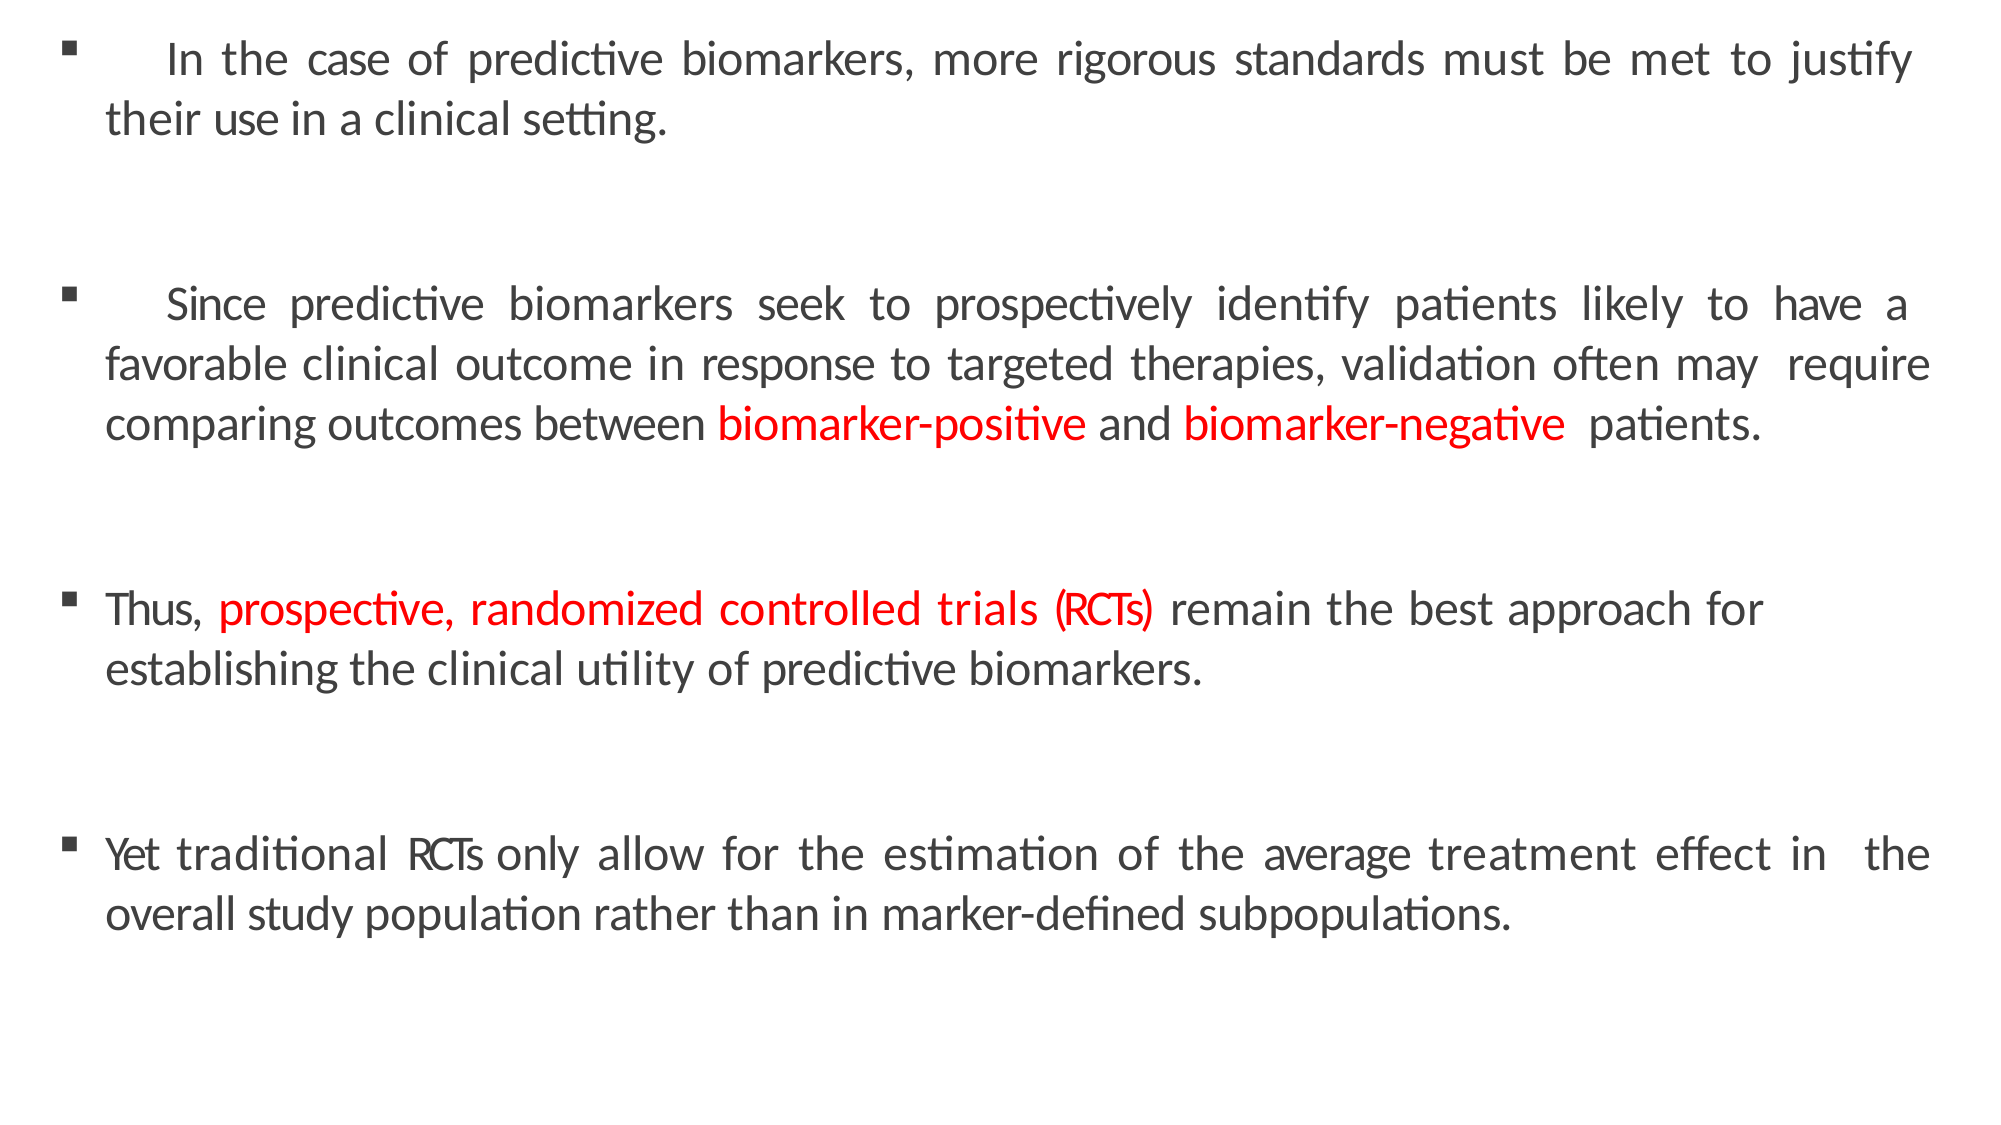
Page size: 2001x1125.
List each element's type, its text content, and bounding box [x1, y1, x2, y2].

text_box In the case of predictive biomarkers, more rigorous standards must be met to justify their use in a clinical setting. Since predictive biomarkers seek to prospectively identify patients likely to have a favorable clinical outcome in response to targeted therapies, validation often may require comparing outcomes between biomarker-positive and biomarker-negative patients. Thus, prospective, randomized controlled trials (RCTs) remain the best approach for establishing the clinical utility of predictive biomarkers. Yet traditional RCTs only allow for the estimation of the average treatment effect in the overall study population rather than in marker-defined subpopulations. [56, 23, 1933, 941]
